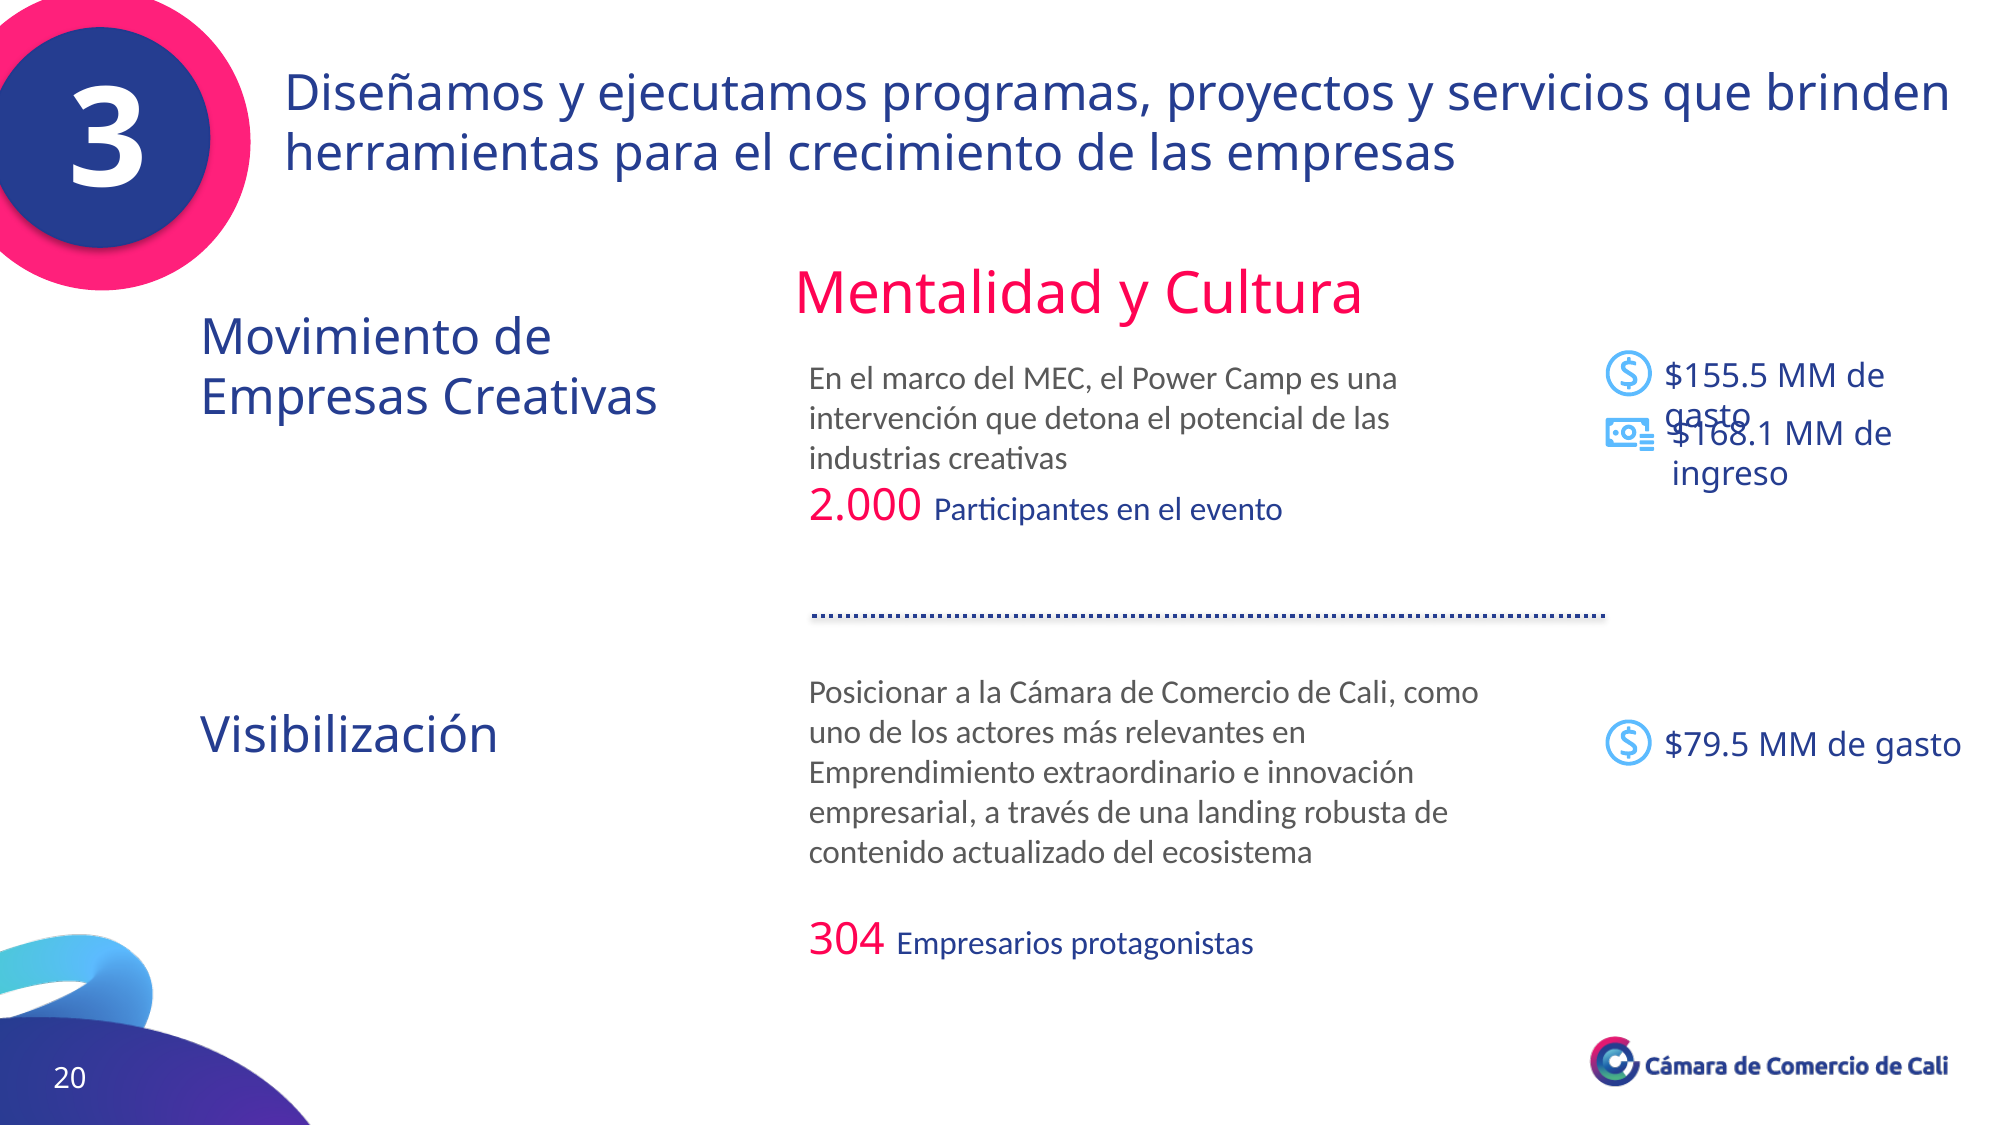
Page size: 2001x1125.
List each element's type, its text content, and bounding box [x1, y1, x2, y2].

text_box [0, 199, 8, 216]
text_box Visibilización [185, 695, 885, 771]
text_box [1605, 719, 1652, 766]
text_box $168.1 MM de ingreso [1656, 404, 2000, 500]
text_box [11, 27, 211, 248]
text_box $155.5 MM de gasto [1649, 346, 1995, 418]
text_box Diseñamos y ejecutamos programas, proyectos y servicios que brinden herramientas para el crecimiento de las empresas [269, 53, 1977, 242]
text_box [0, 76, 8, 199]
text_box 3 [8, 72, 163, 221]
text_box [1605, 417, 1655, 452]
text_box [1605, 349, 1653, 397]
text_box Mentalidad y Cultura [779, 247, 1496, 333]
text_box Posicionar a la Cámara de Comercio de Cali, como uno de los actores más relevantes en Emprendimiento extraordinario e innovación empresarial, a través de una landing robusta de contenido actualizado del ecosistema 304 Empresarios protagonistas [793, 663, 1553, 1063]
text_box Movimiento de Empresas Creativas [185, 297, 780, 433]
text_box En el marco del MEC, el Power Camp es una intervención que detona el potencial de las industrias creativas 2.000 Participantes en el evento [793, 349, 1496, 538]
picture [0, 920, 2000, 1125]
text_box $79.5 MM de gasto [1649, 715, 1995, 771]
text_box [12, 20, 220, 260]
